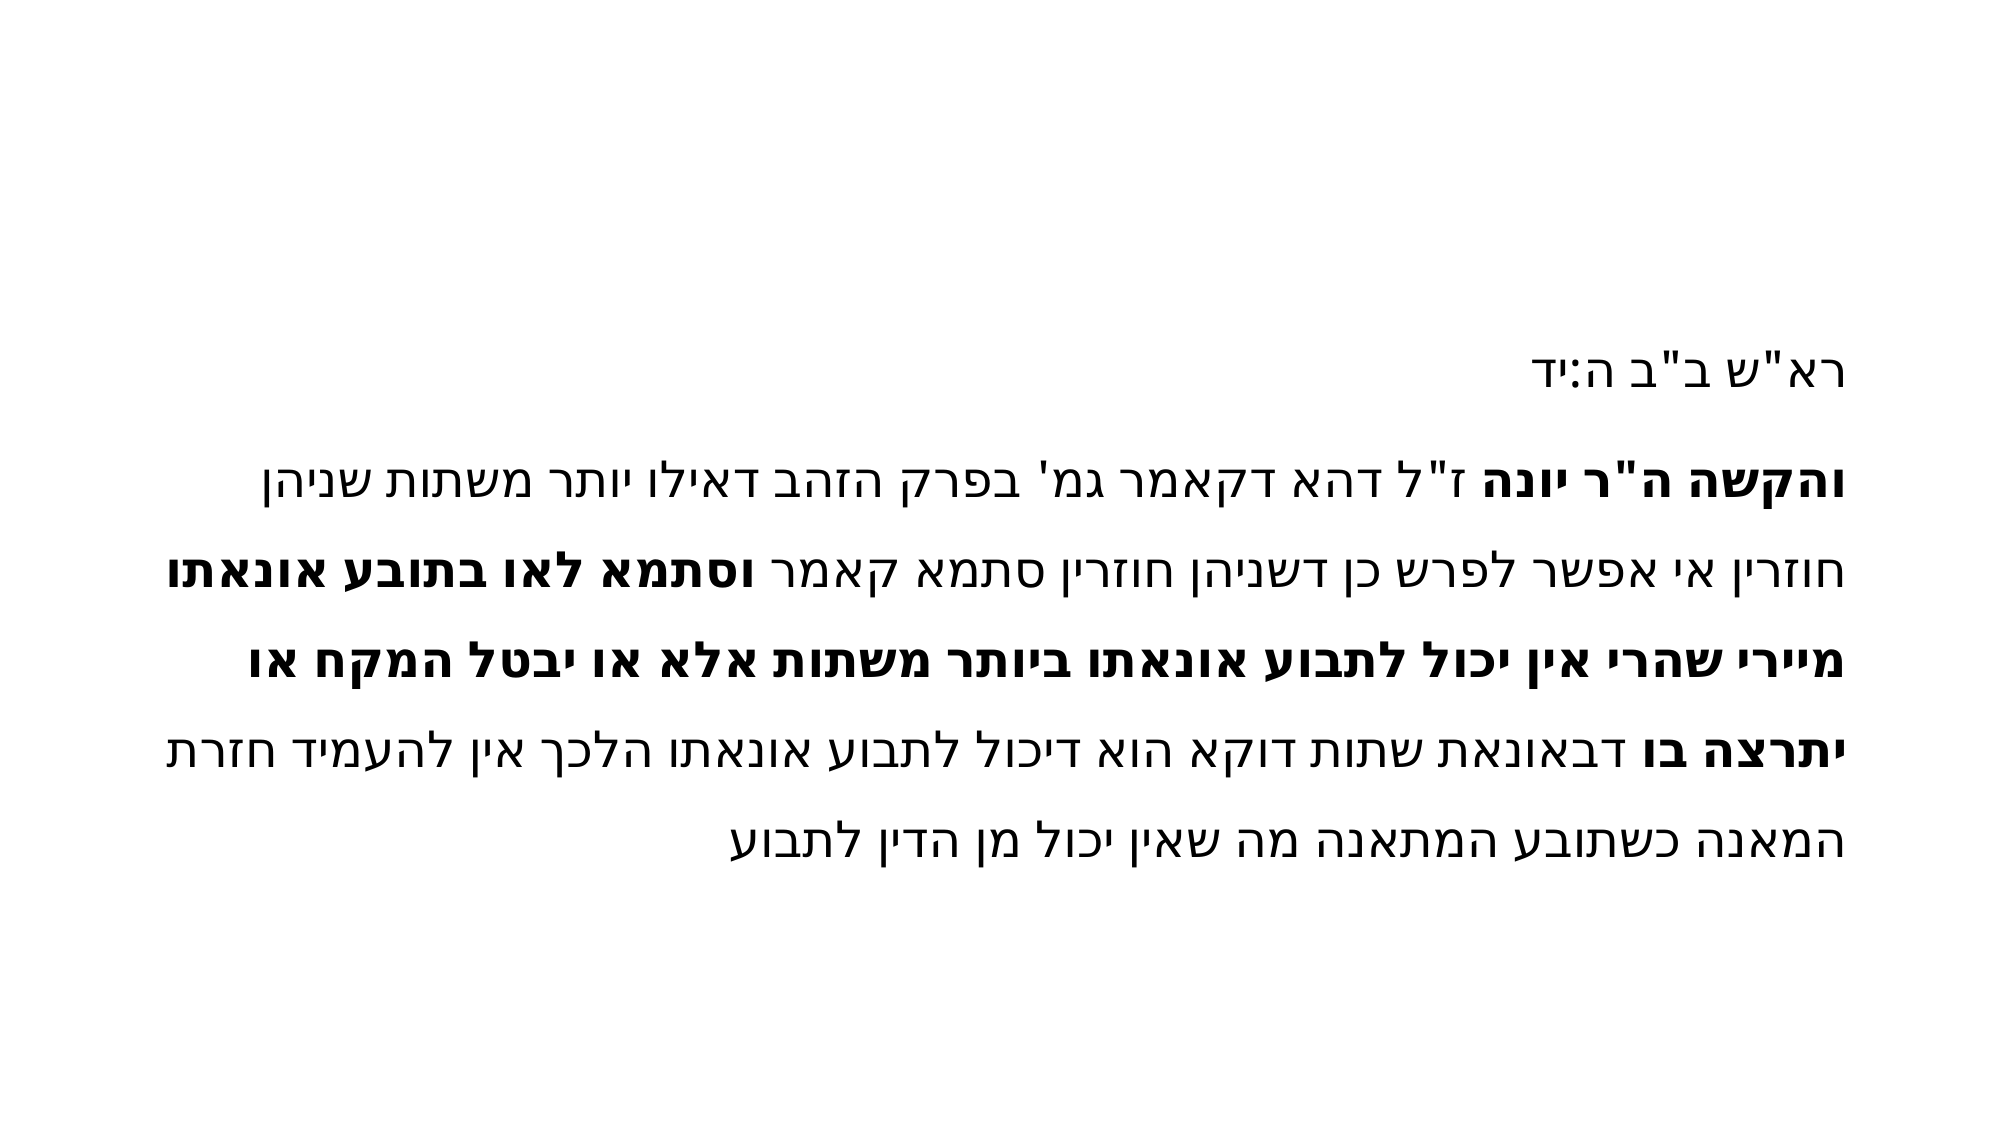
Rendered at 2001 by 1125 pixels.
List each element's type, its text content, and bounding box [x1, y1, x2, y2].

list רא"ש ב"ב ה:יד והקשה ה"ר יונה ז"ל דהא דקאמר גמ' בפרק הזהב דאילו יותר משתות שניהן חוזרין אי אפשר לפרש כן דשניהן חוזרין סתמא קאמר וסתמא לאו בתובע אונאתו מיירי שהרי אין יכול לתבוע אונאתו ביותר משתות אלא או יבטל המקח או יתרצה בו דבאונאת שתות דוקא הוא דיכול לתבוע אונאתו הלכך אין להעמיד חזרת המאנה כשתובע המתאנה מה שאין יכול מן הדין לתבוע [137, 299, 1863, 1014]
